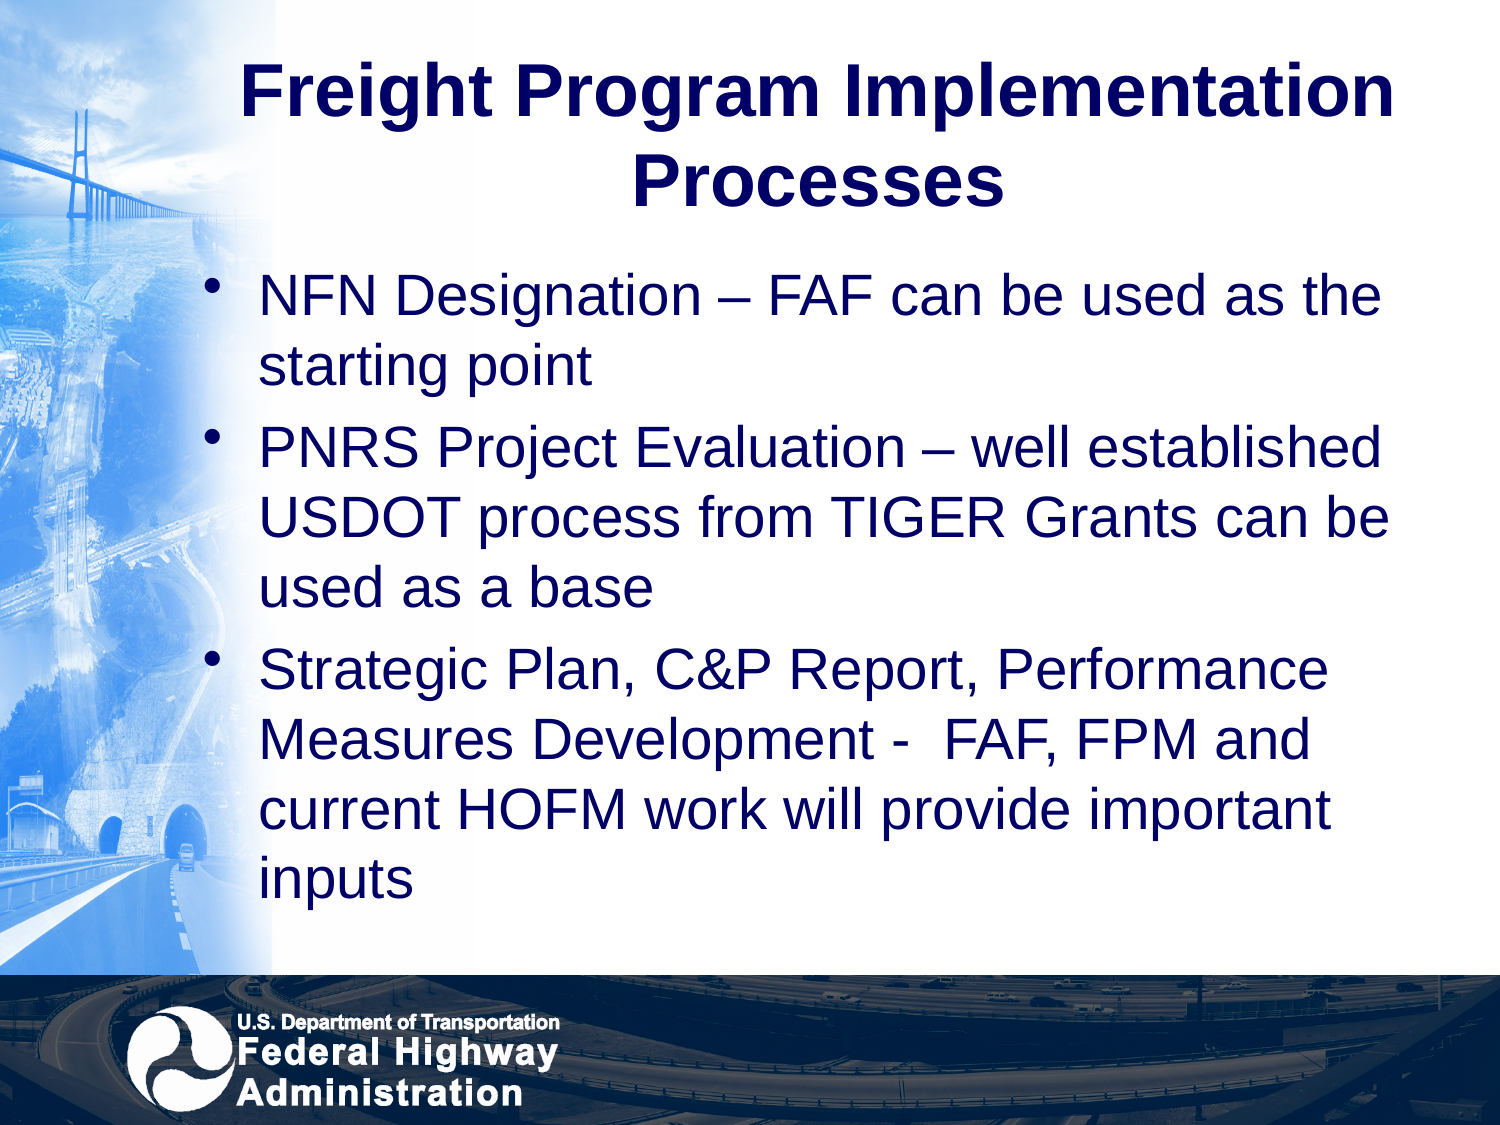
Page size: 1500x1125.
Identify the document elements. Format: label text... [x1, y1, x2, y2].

list NFN Designation – FAF can be used as the starting point PNRS Project Evaluation – well established USDOT process from TIGER Grants can be used as a base Strategic Plan, C&P Report, Performance Measures Development - FAF, FPM and current HOFM work will provide important inputs [187, 249, 1451, 867]
title Freight Program Implementation Processes [174, 37, 1463, 226]
picture [119, 997, 567, 1117]
picture [0, 0, 475, 975]
